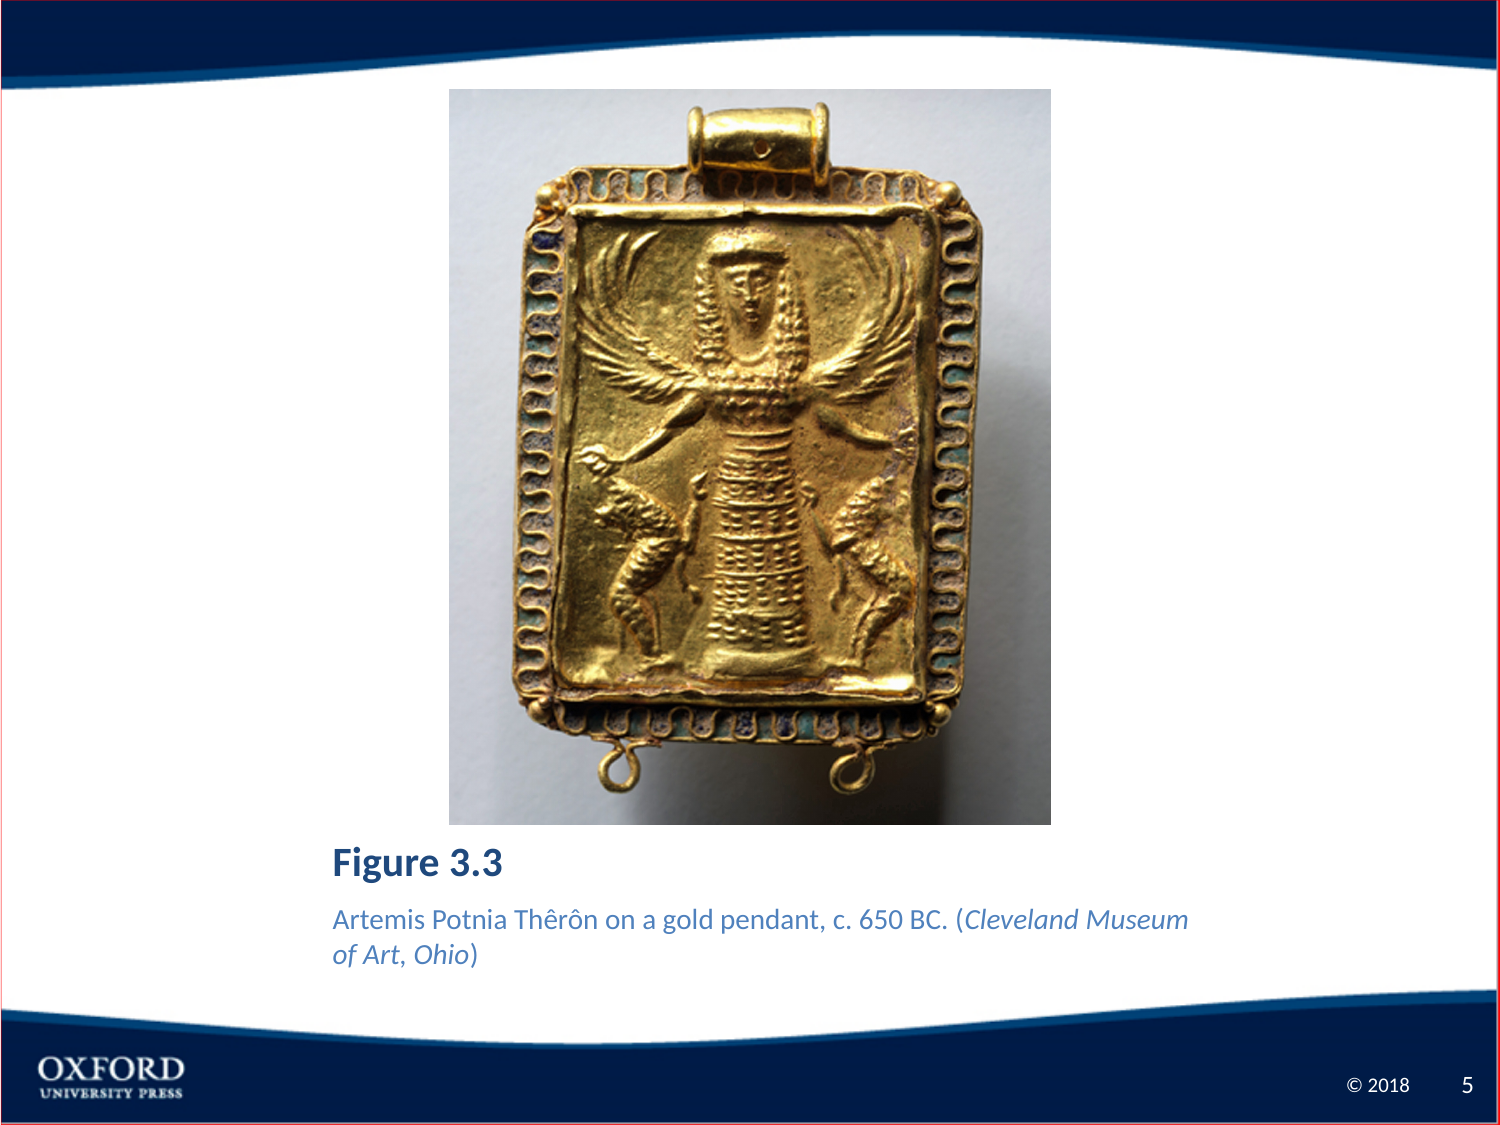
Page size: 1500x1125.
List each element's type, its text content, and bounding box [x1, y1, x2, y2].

title Figure 3.3 [317, 799, 1218, 892]
picture [0, 0, 1500, 1125]
list Artemis Potnia Thêrôn on a gold pendant, c. 650 BC. (Cleveland Museum of Art, Ohio) [317, 892, 1218, 1005]
